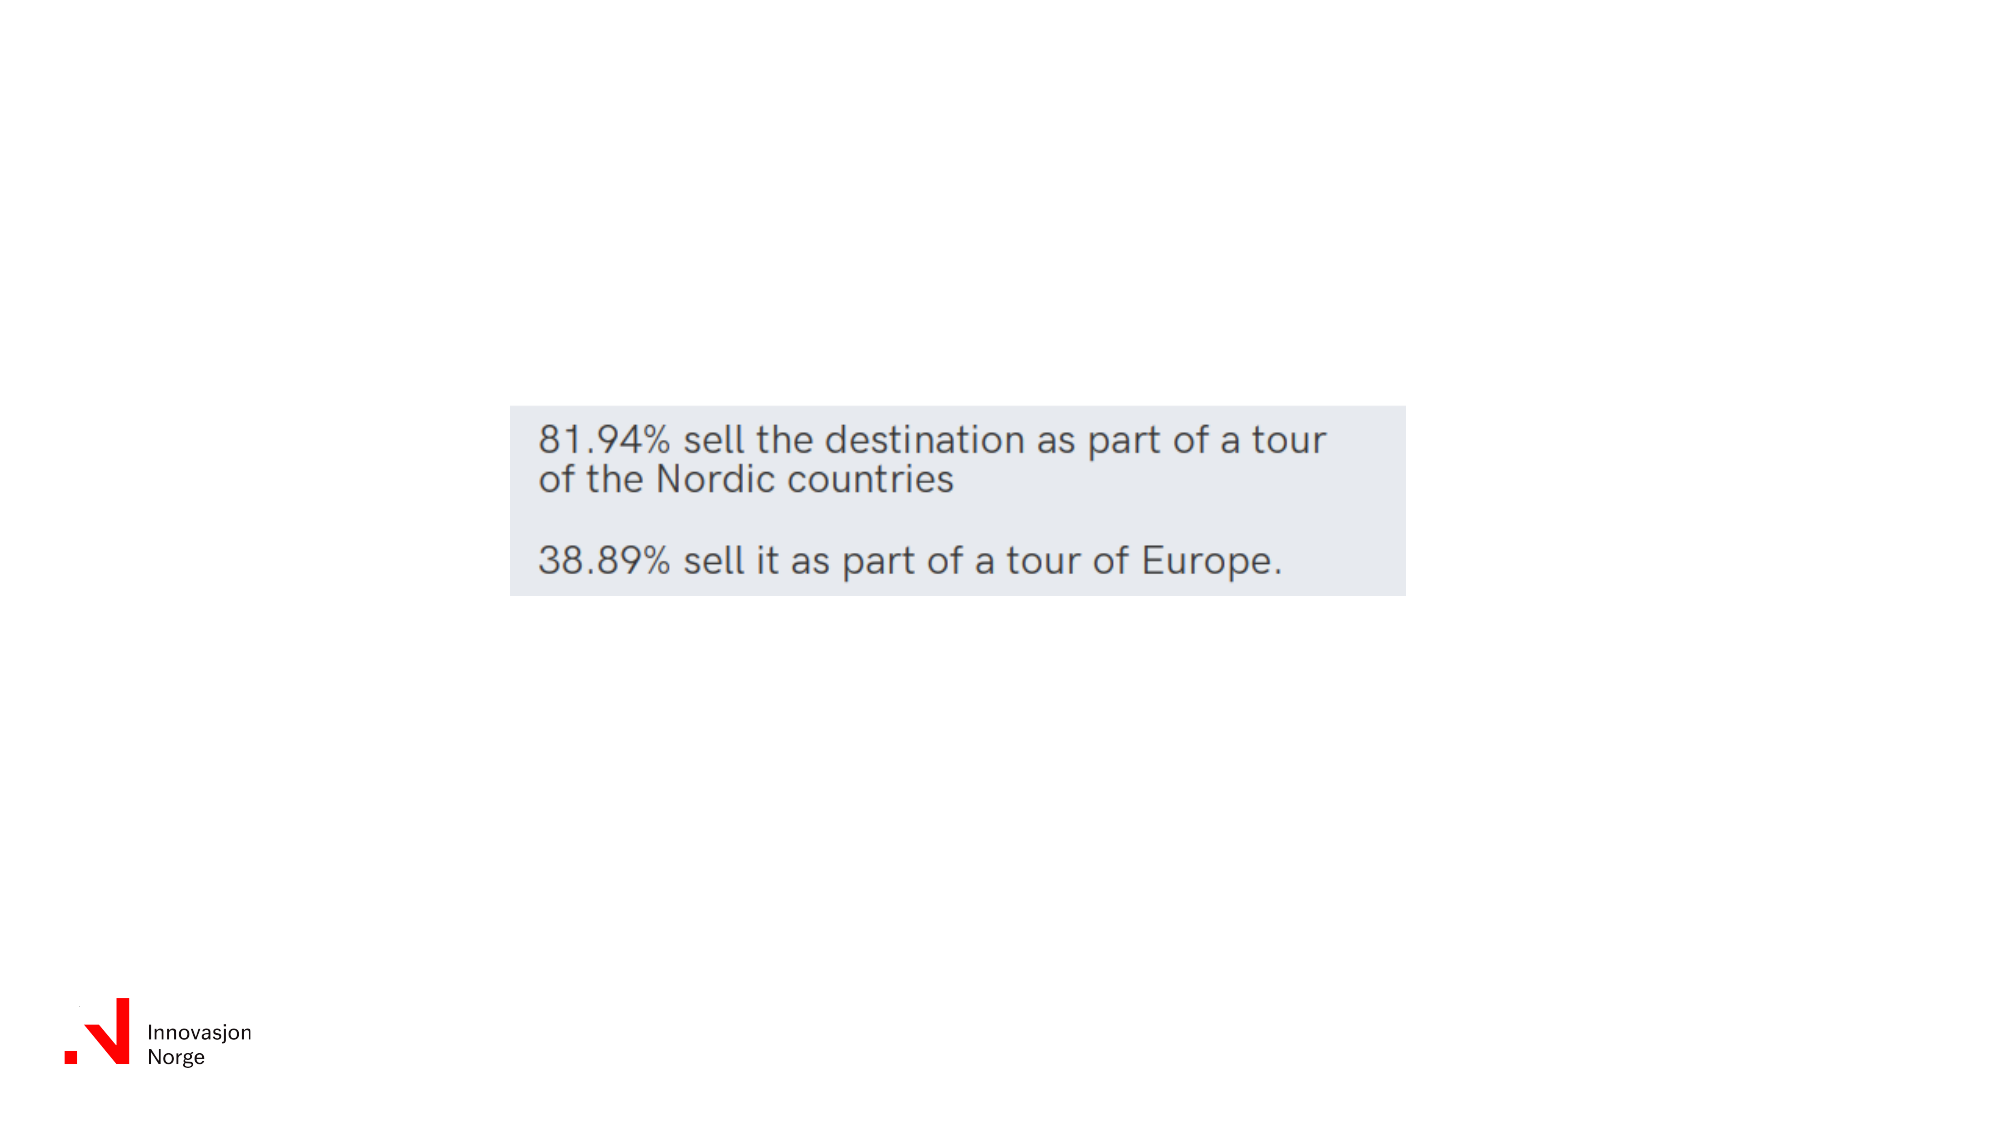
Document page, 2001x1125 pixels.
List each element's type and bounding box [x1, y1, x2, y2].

list [510, 403, 1406, 596]
picture [64, 998, 251, 1068]
